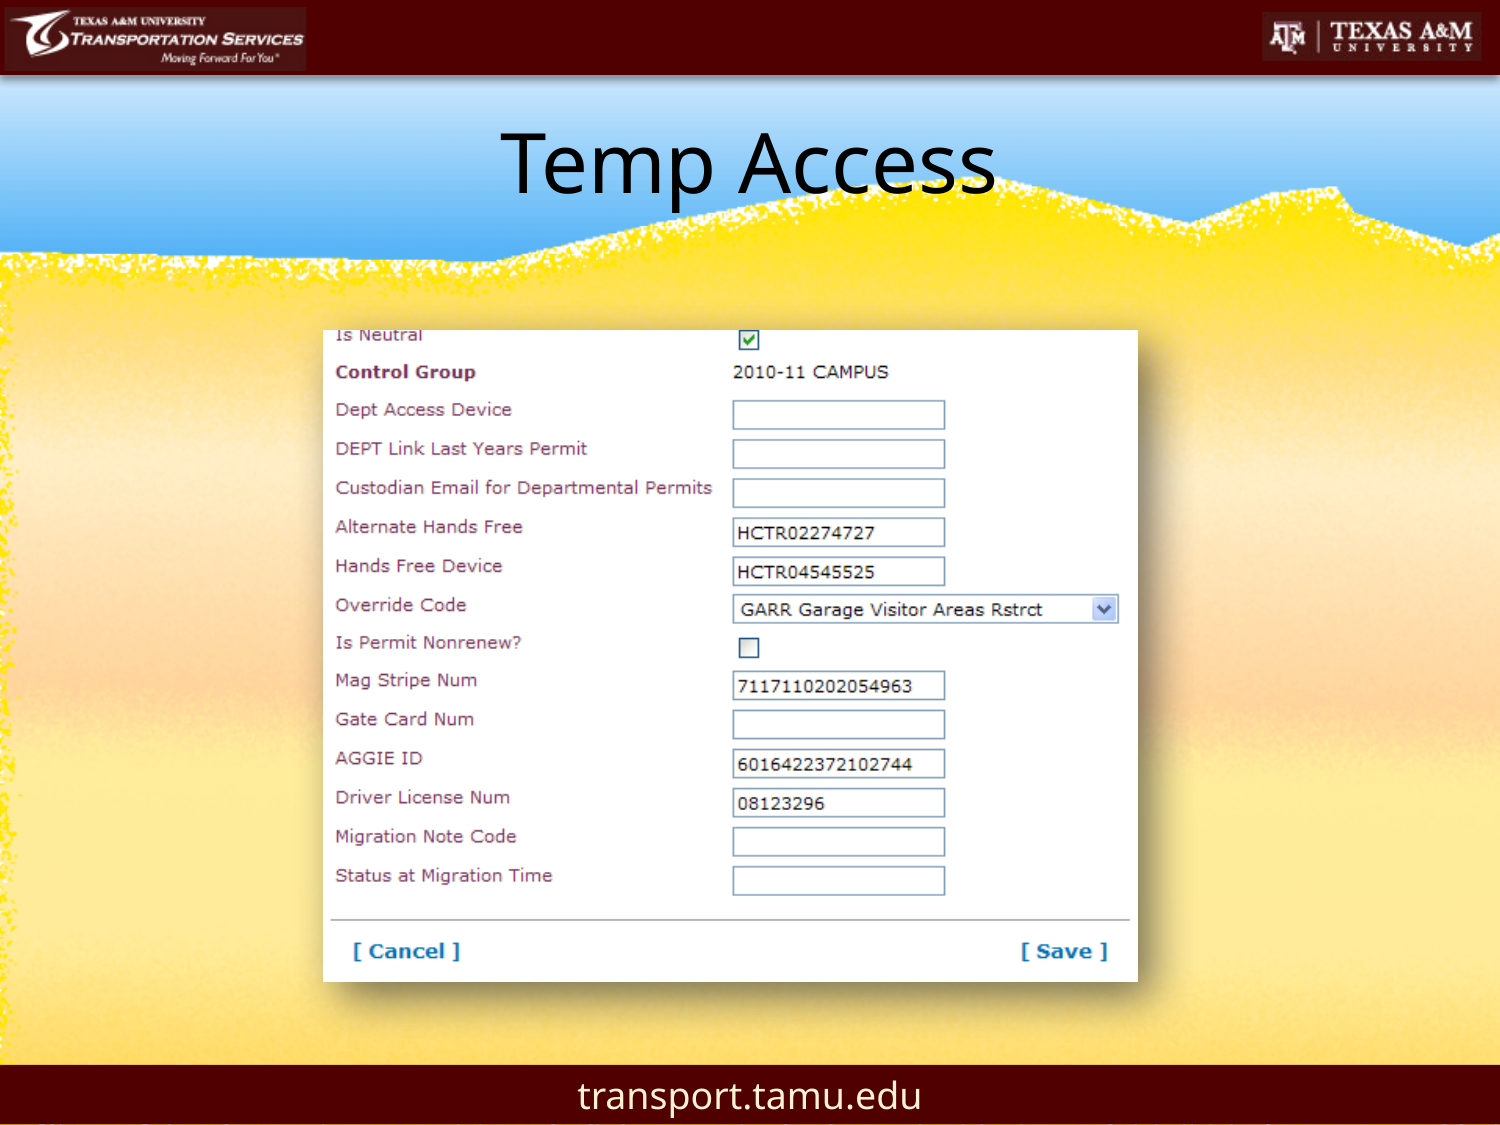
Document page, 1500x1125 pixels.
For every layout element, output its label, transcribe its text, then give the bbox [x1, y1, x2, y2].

title Temp Access [75, 87, 1425, 233]
picture [1262, 12, 1482, 61]
picture [0, 75, 1500, 1064]
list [323, 330, 1138, 983]
picture [4, 7, 307, 71]
